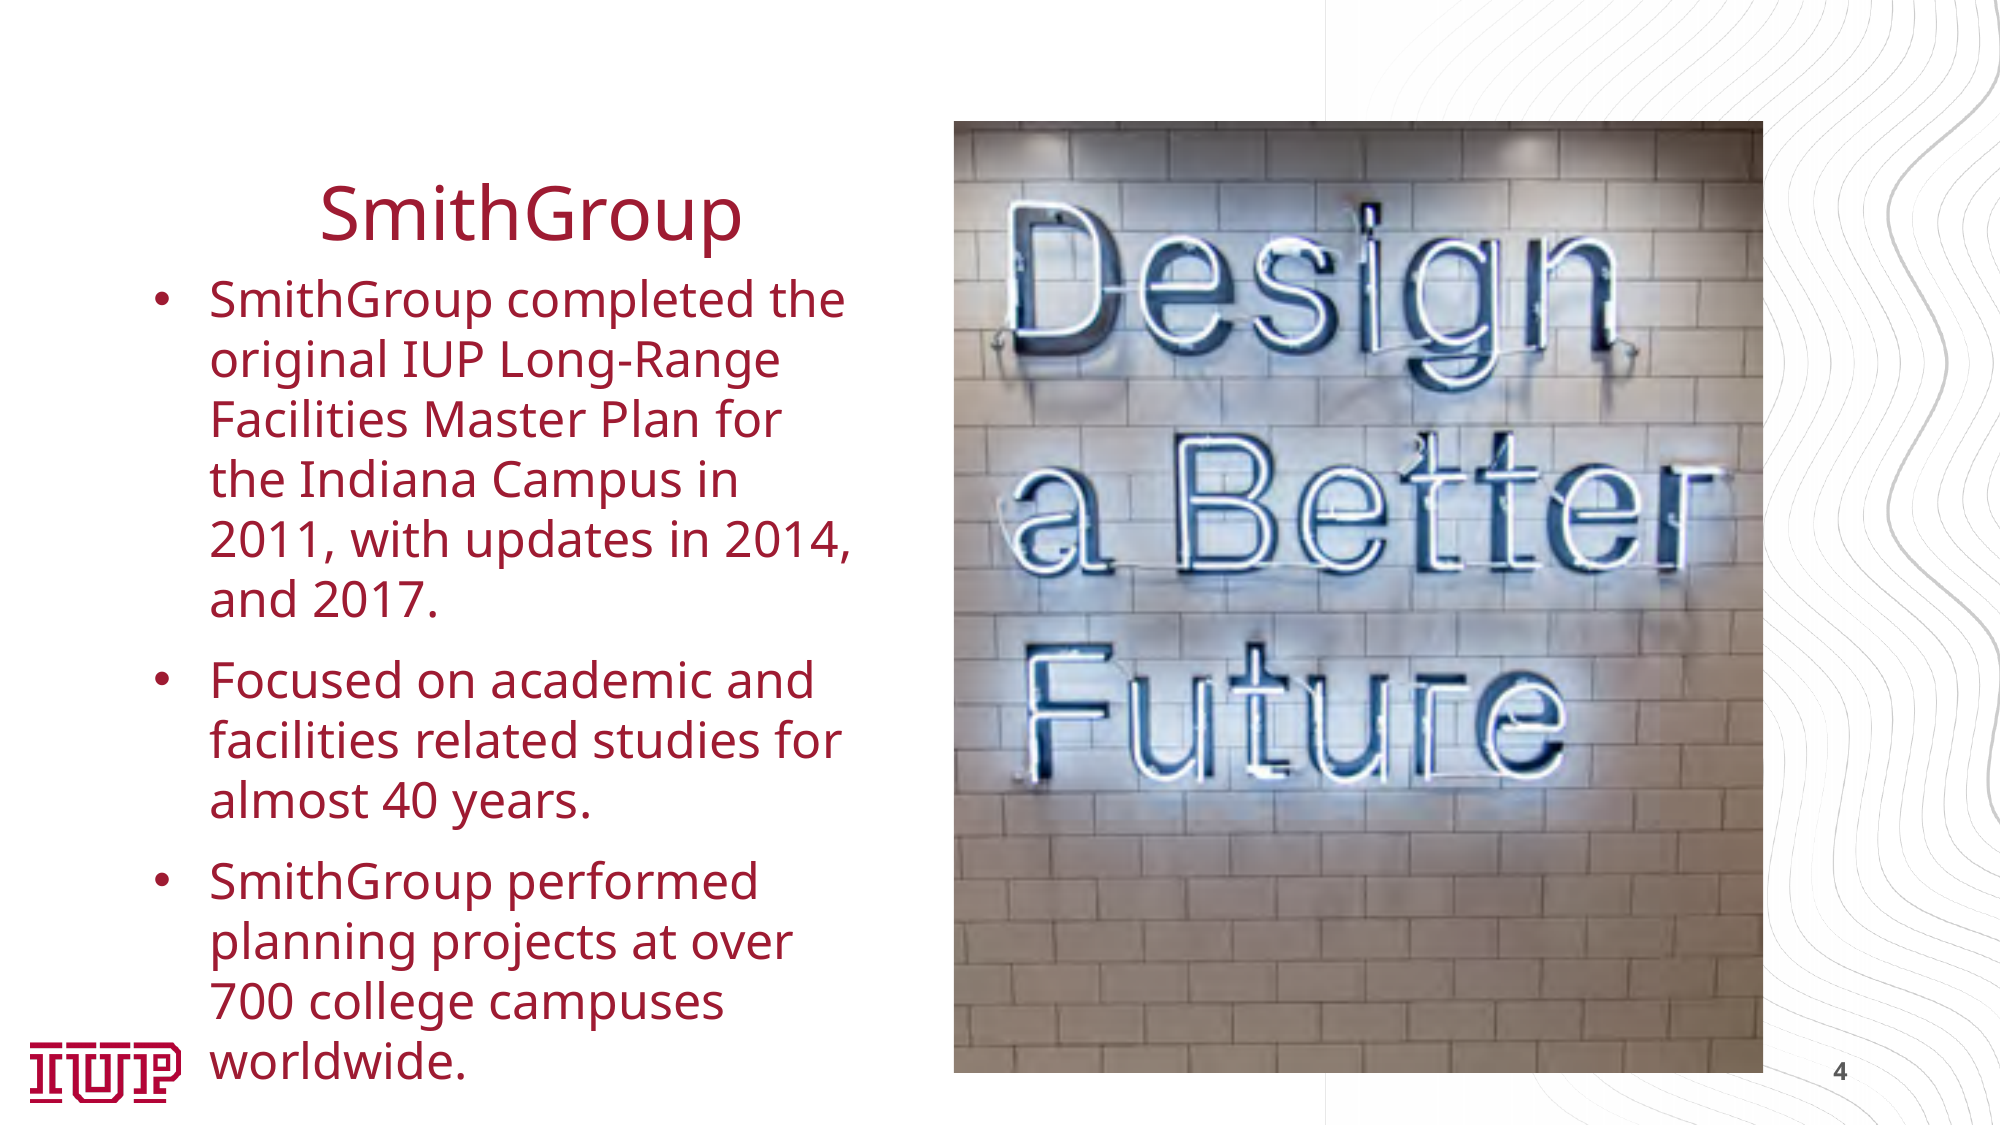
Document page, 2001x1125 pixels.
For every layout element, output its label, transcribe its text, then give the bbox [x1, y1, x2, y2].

list SmithGroup completed the original IUP Long-Range Facilities Master Plan for the Indiana Campus in 2011, with updates in 2014, and 2017. Focused on academic and facilities related studies for almost 40 years. SmithGroup performed planning projects at over 700 college campuses worldwide. [63, 260, 873, 1123]
text_box SmithGroup [74, 157, 915, 263]
picture [953, 0, 2000, 1125]
slide_number 4 [1637, 1042, 1863, 1103]
